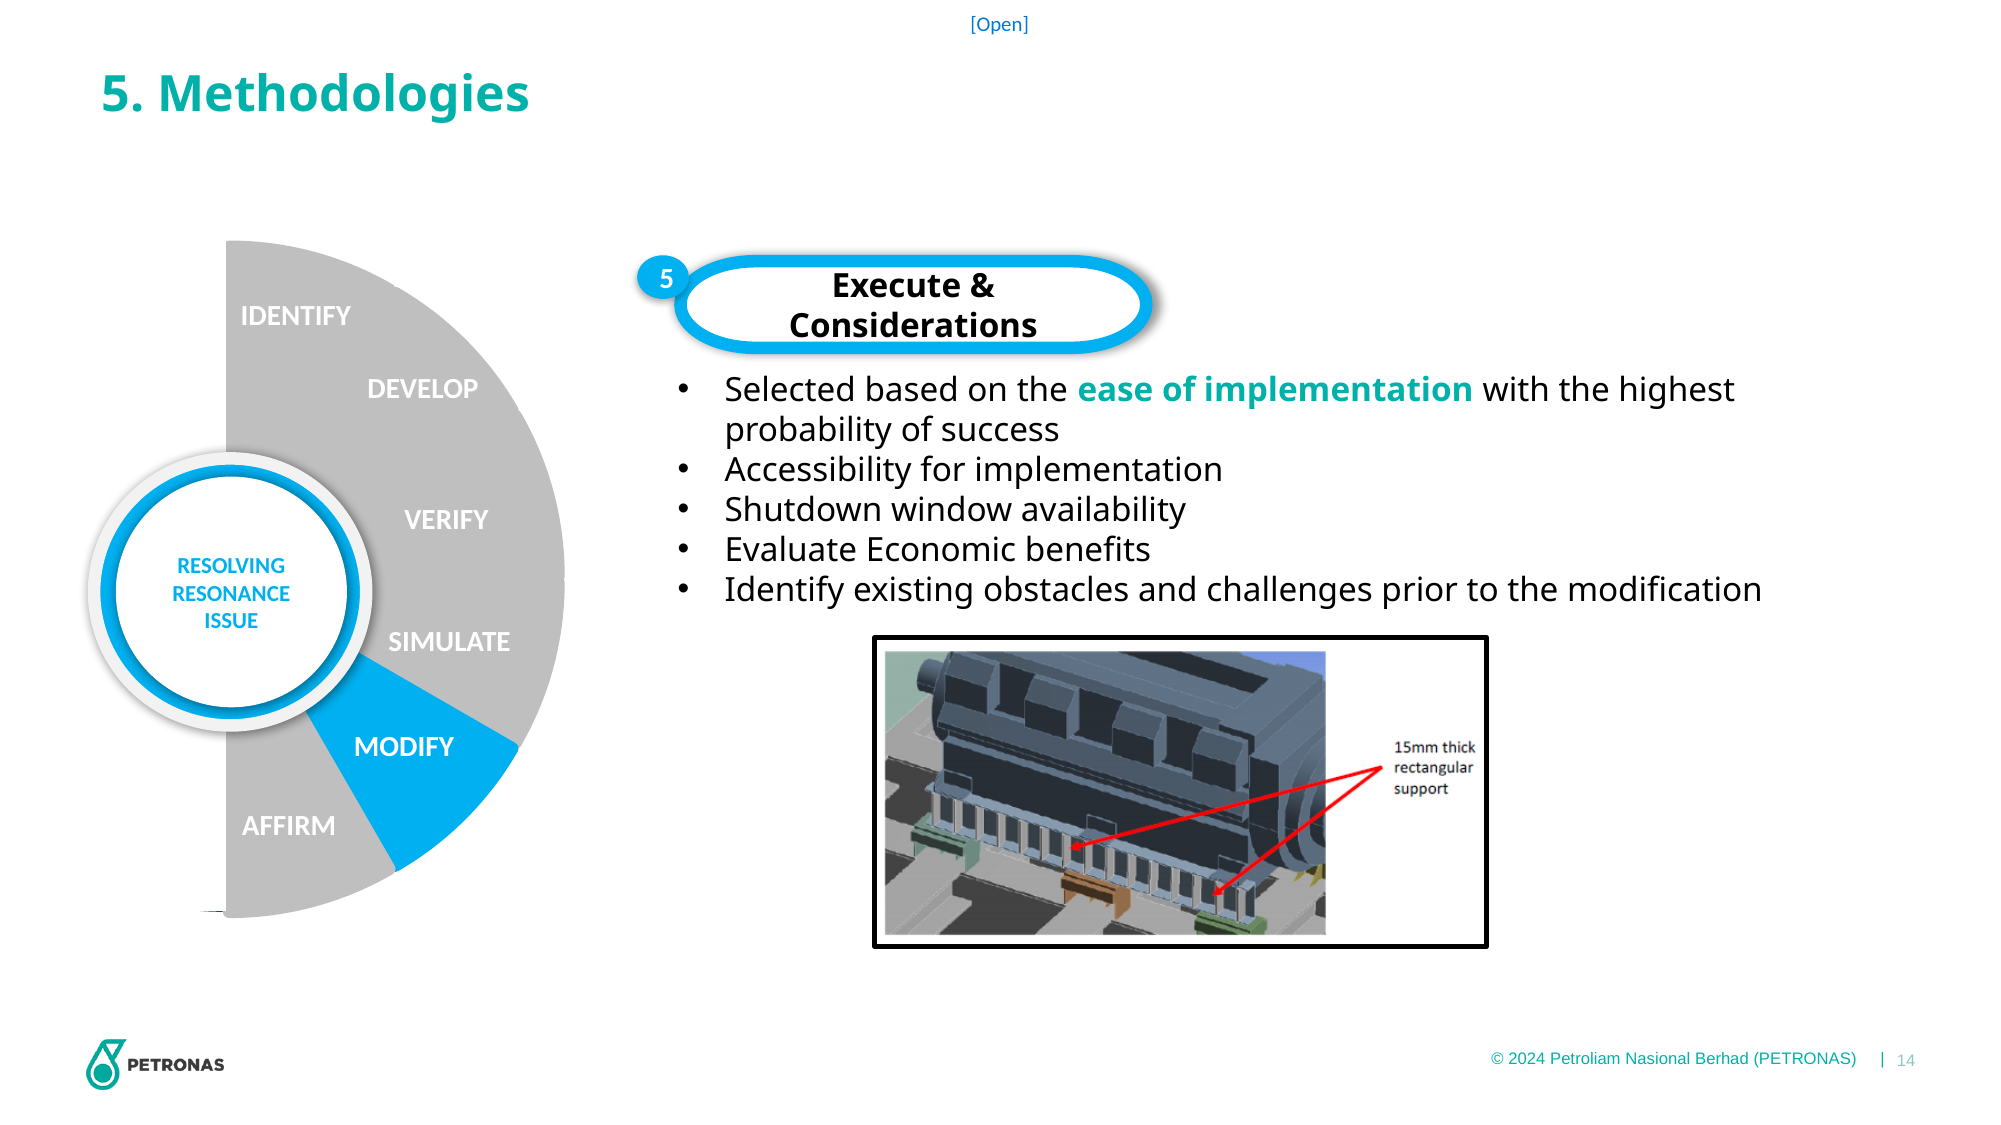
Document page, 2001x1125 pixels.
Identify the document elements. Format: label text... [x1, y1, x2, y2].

picture [876, 639, 1485, 945]
title 5. Methodologies [86, 60, 1916, 165]
slide_number 14 [1885, 1029, 1916, 1090]
text_box Execute & Considerations [806, 260, 1148, 349]
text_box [0, 232, 806, 927]
text_box Selected based on the ease of implementation with the highest probability of success Accessibility for implementation Shutdown window availability Evaluate Economic benefits Identify existing obstacles and challenges prior to the modification [806, 361, 1848, 656]
picture [86, 1039, 224, 1090]
